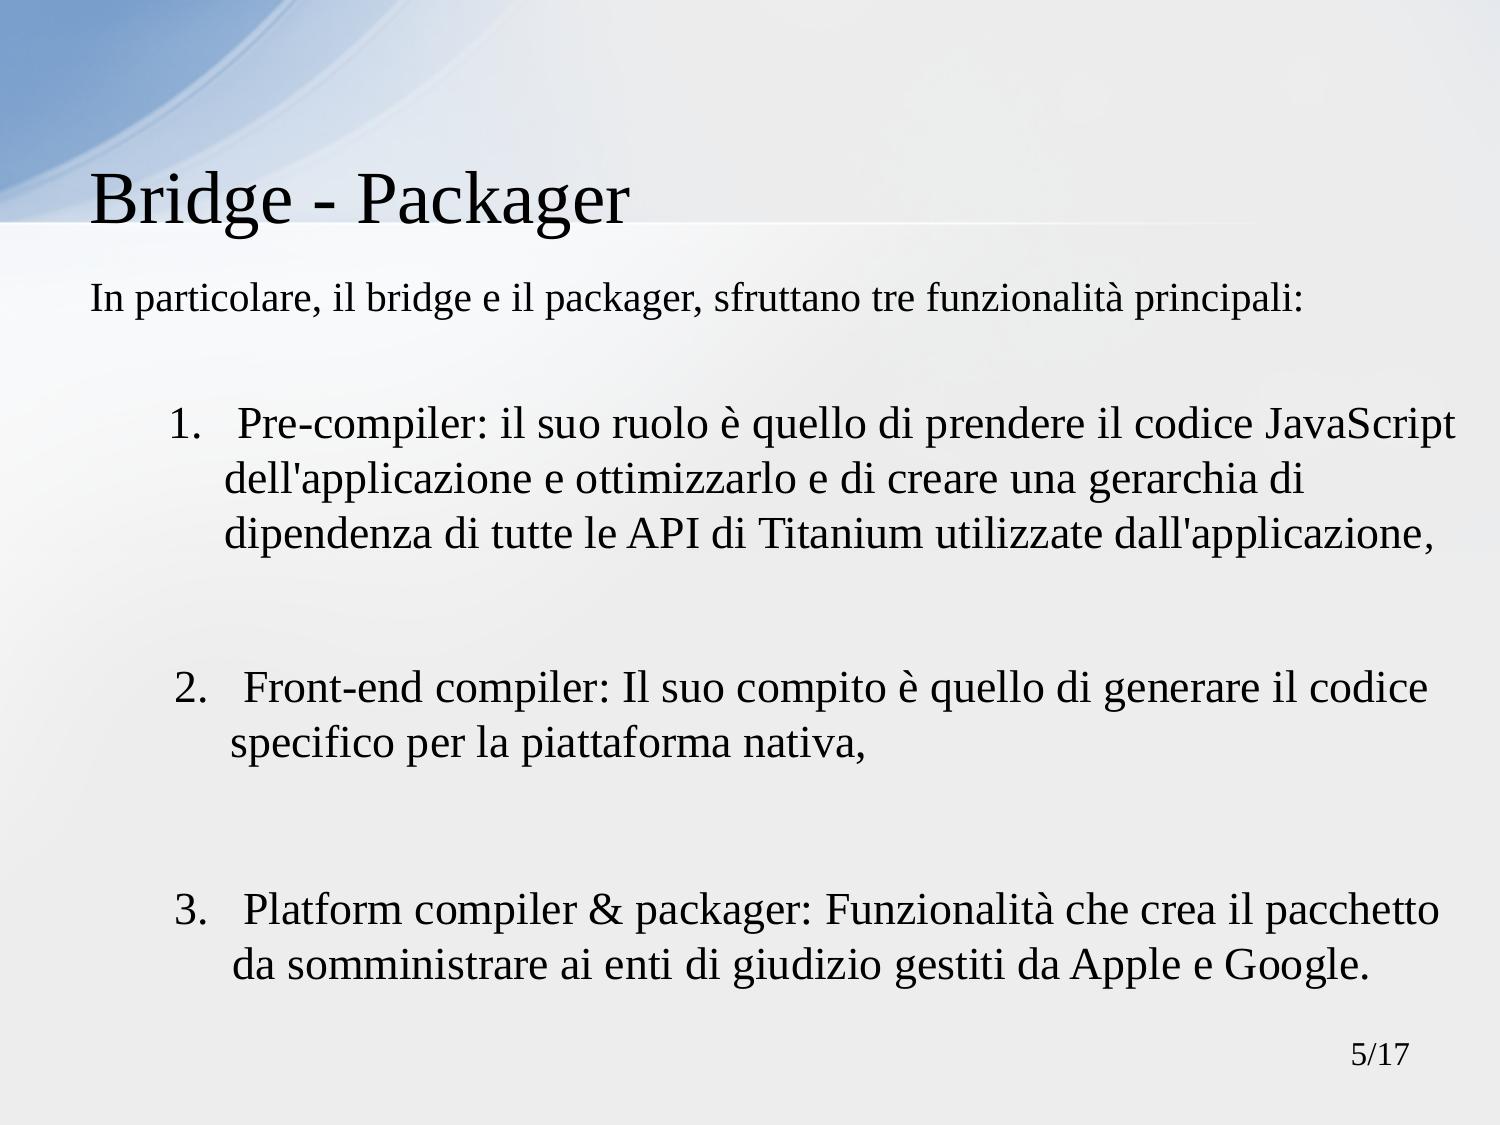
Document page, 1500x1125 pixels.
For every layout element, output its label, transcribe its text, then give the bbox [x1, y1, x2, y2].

picture [0, 0, 1500, 1125]
title Bridge - Packager [75, 58, 1425, 247]
slide_number 5/17 [1074, 1024, 1425, 1103]
text_box 2. Front-end compiler: Il suo compito è quello di generare il codice specifico per la piattaforma nativa, [159, 648, 1500, 774]
list In particolare, il bridge e il packager, sfruttano tre funzionalità principali: [75, 262, 1425, 362]
text_box 1. Pre-compiler: il suo ruolo è quello di prendere il codice JavaScript dell'applicazione e ottimizzarlo e di creare una gerarchia di dipendenza di tutte le API di Titanium utilizzate dall'applicazione, [153, 385, 1495, 565]
text_box 3. Platform compiler & packager: Funzionalità che crea il pacchetto da somministrare ai enti di giudizio gestiti da Apple e Google. [159, 871, 1500, 997]
